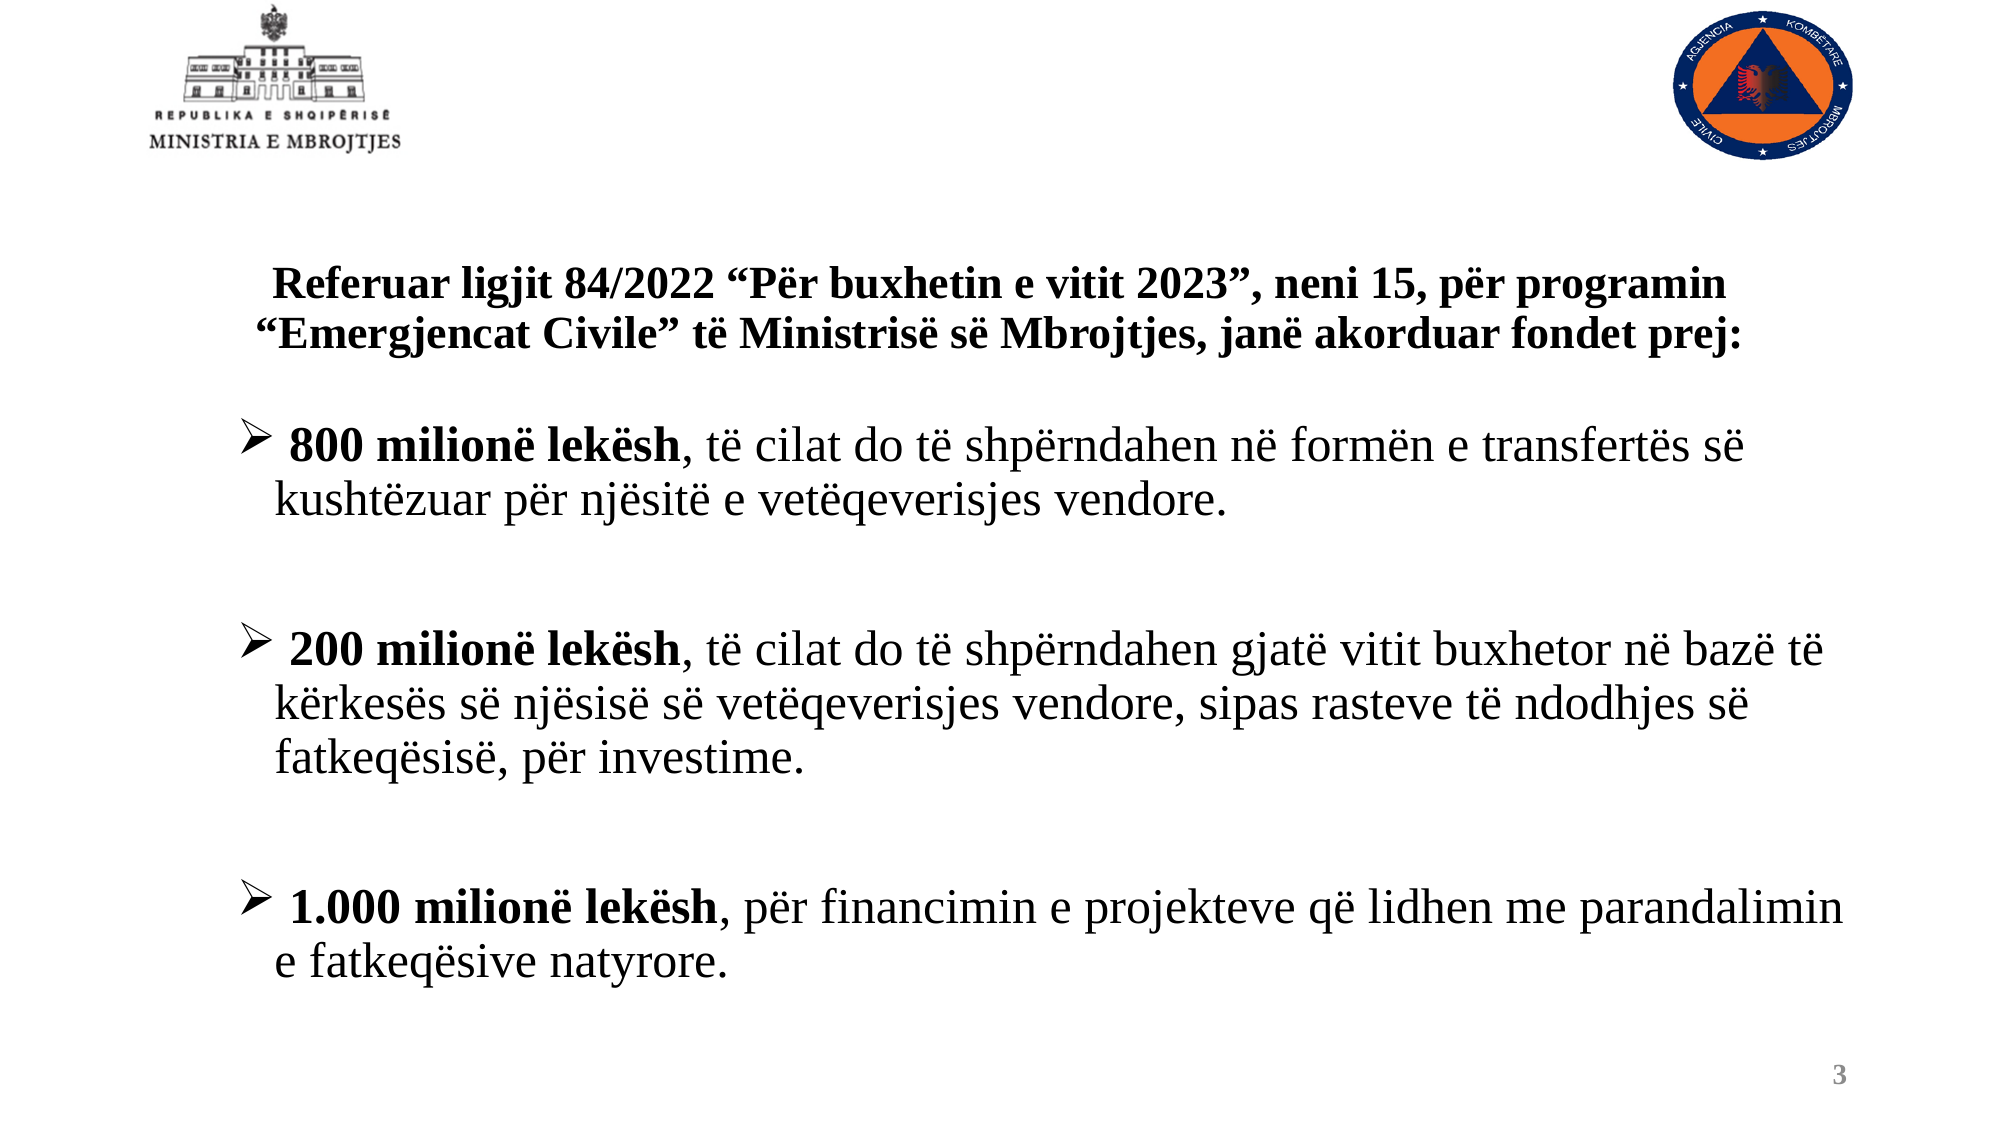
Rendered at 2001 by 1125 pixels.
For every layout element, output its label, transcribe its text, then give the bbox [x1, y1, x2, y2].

list 800 milionë lekësh, të cilat do të shpërndahen në formën e transfertës së kushtëzuar për njësitë e vetëqeverisjes vendore. 200 milionë lekësh, të cilat do të shpërndahen gjatë vitit buxhetor në bazë të kërkesës së njësisë së vetëqeverisjes vendore, sipas rasteve të ndodhjes së fatkeqësisë, për investime. 1.000 milionë lekësh, për financimin e projekteve që lidhen me parandalimin e fatkeqësive natyrore. [221, 411, 1947, 1125]
picture [137, 0, 410, 190]
picture [1618, 0, 1905, 206]
slide_number 3 [1412, 1042, 1863, 1103]
title Referuar ligjit 84/2022 “Për buxhetin e vitit 2023”, neni 15, për programin “Emergjencat Civile” të Ministrisë së Mbrojtjes, janë akorduar fondet prej: [137, 203, 1863, 422]
